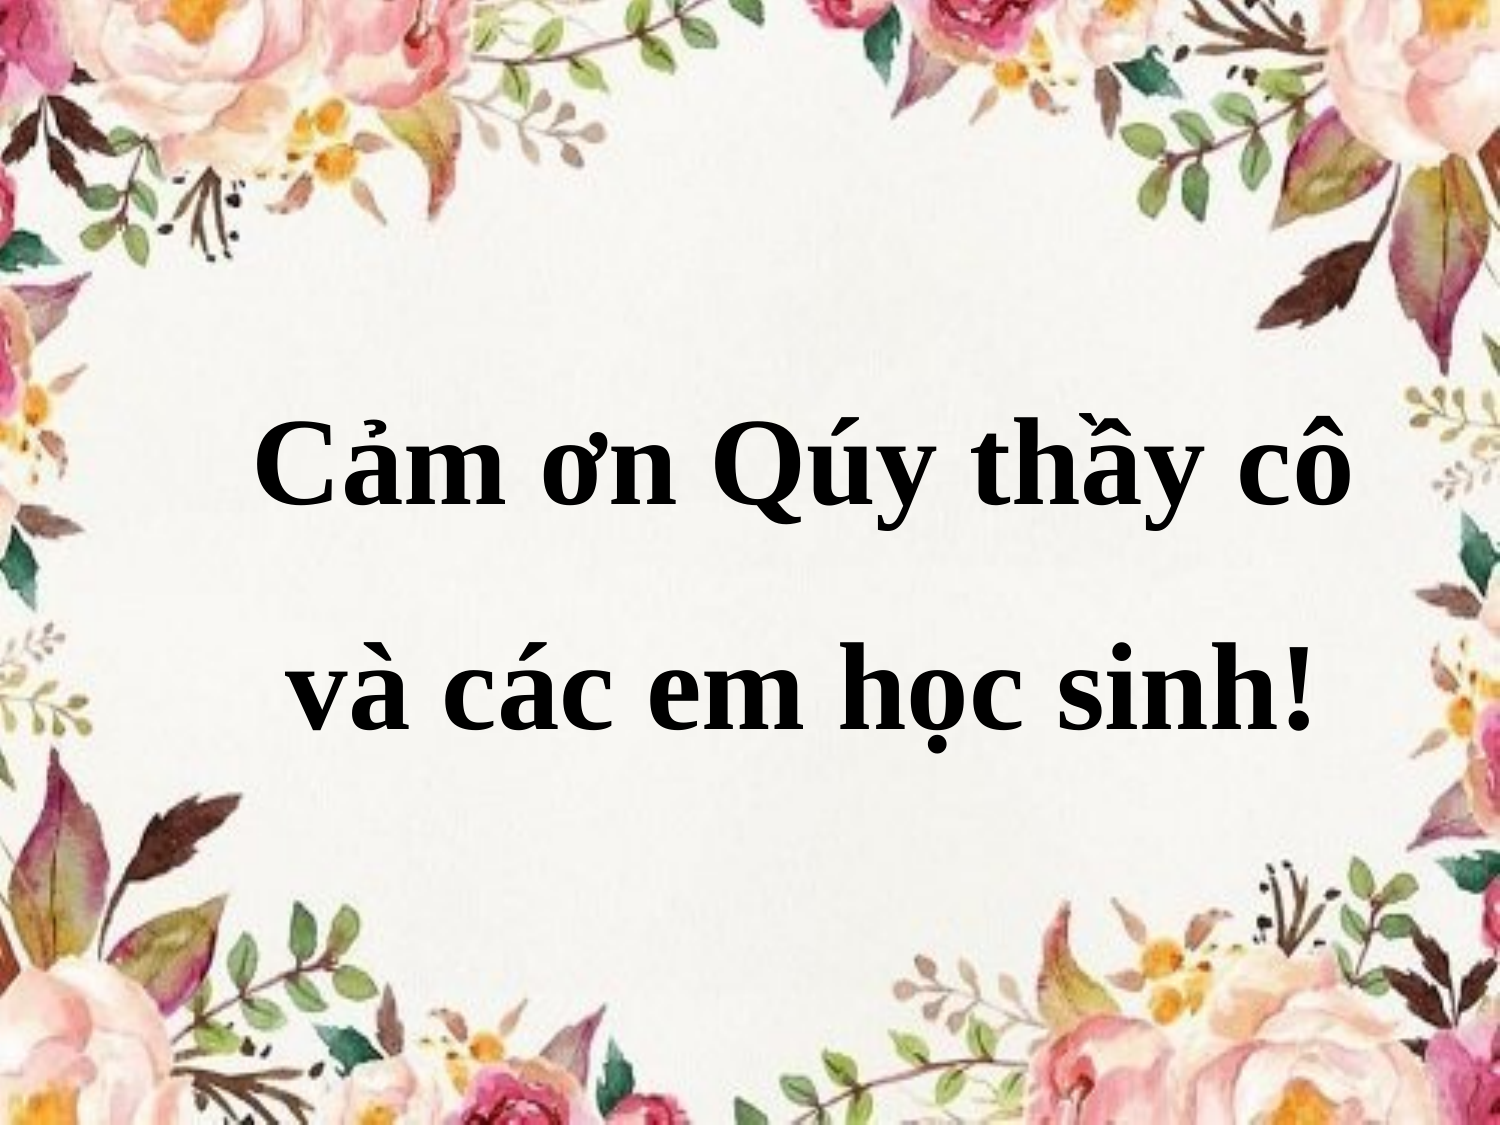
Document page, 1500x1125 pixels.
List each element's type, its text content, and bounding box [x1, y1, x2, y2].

picture [0, 0, 1500, 1125]
text_box Cảm ơn Qúy thầy cô và các em học sinh! [162, 297, 1475, 763]
